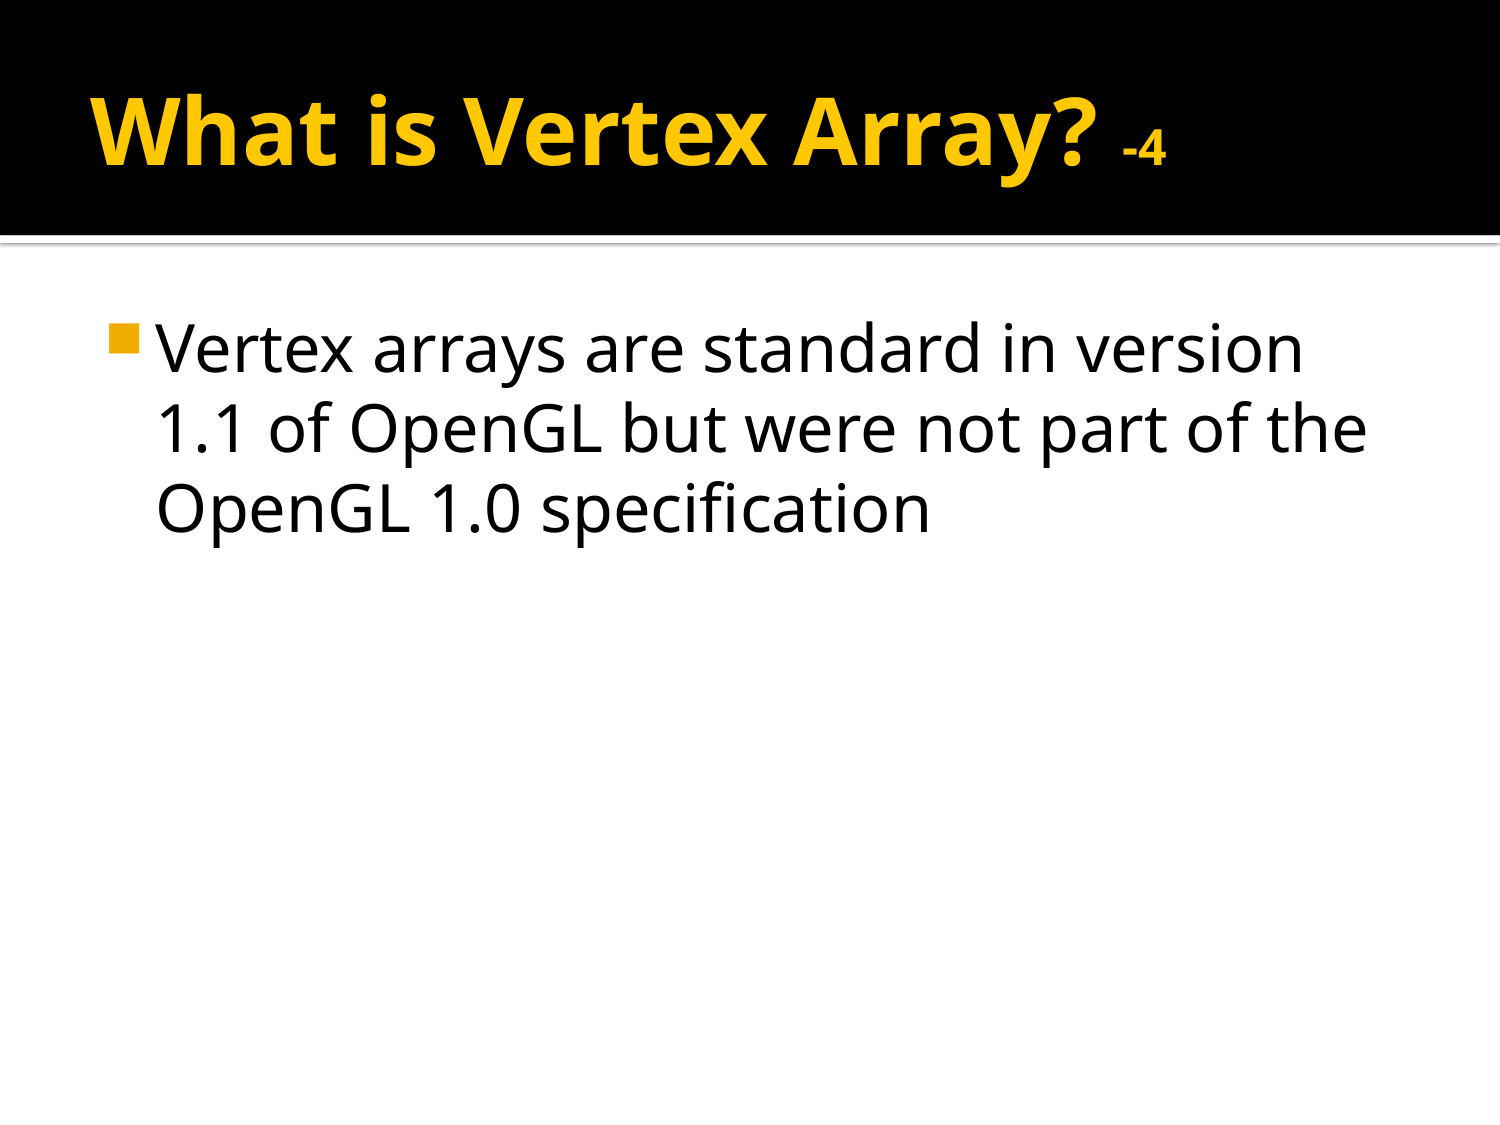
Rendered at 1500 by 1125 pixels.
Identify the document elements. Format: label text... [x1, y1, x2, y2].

title What is Vertex Array? -4 [75, 25, 1425, 231]
list Vertex arrays are standard in version 1.1 of OpenGL but were not part of the OpenGL 1.0 specification [74, 290, 1426, 1051]
